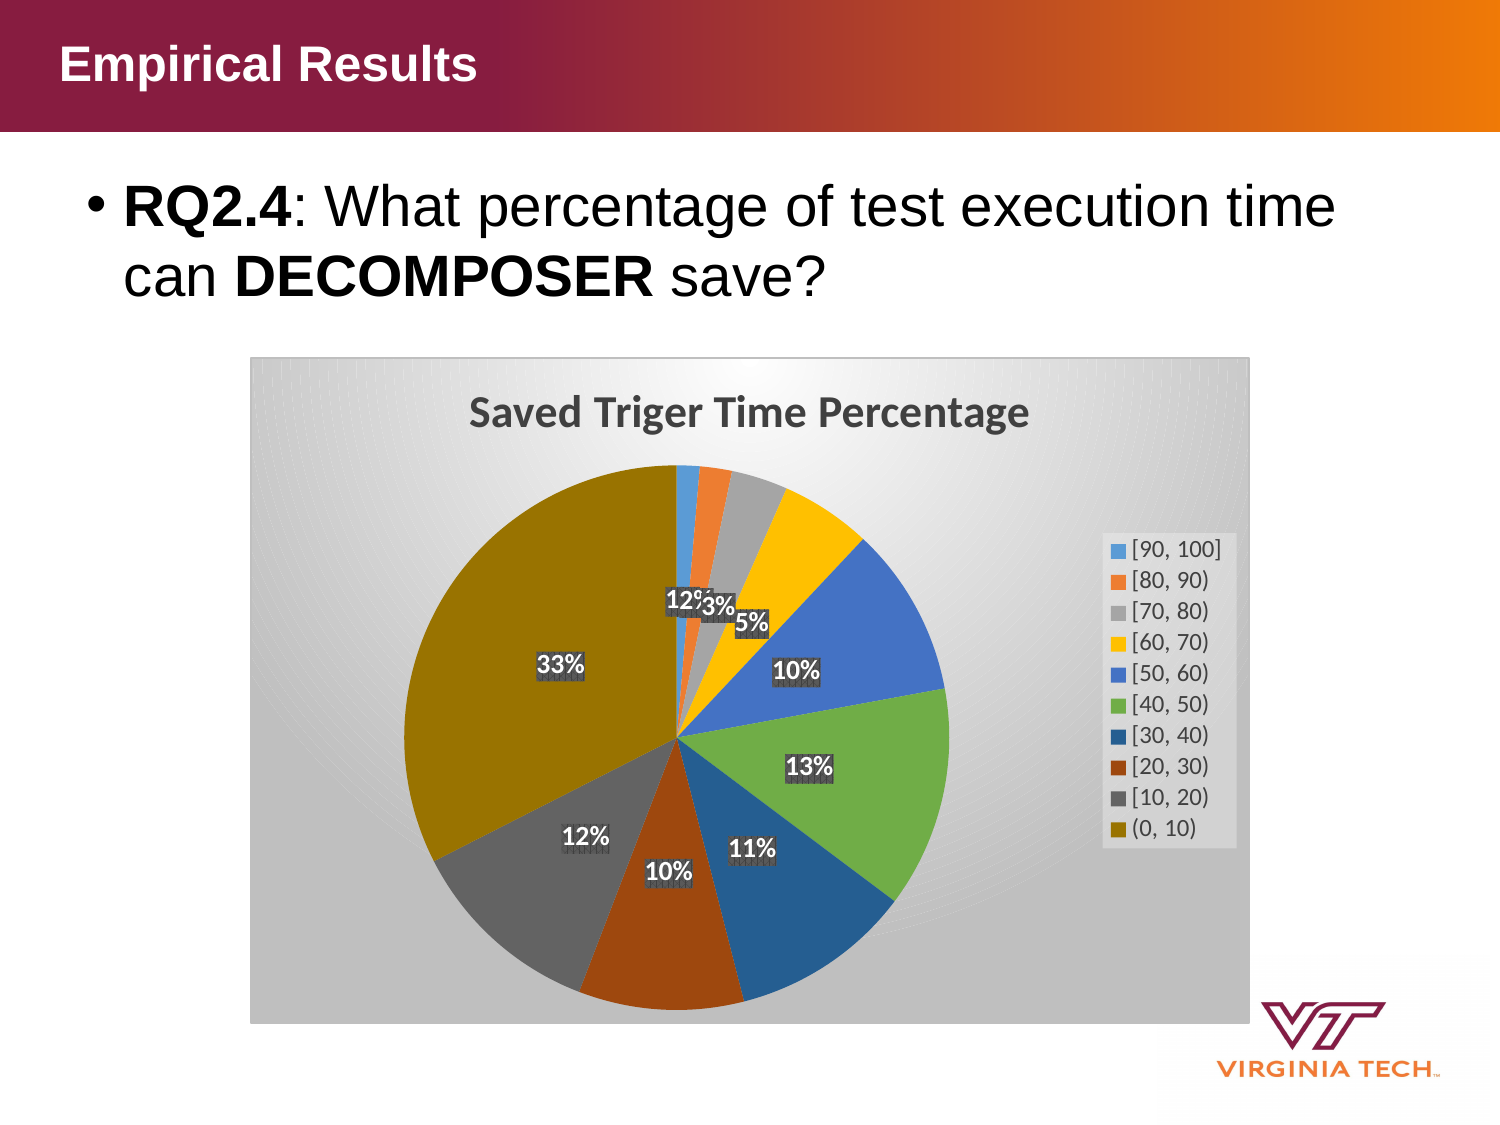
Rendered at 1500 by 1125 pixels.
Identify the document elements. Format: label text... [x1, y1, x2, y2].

picture [1157, 954, 1490, 1125]
title Empirical Results [43, 0, 1500, 132]
list RQ2.4: What percentage of test execution time can DECOMPOSER save? [71, 160, 1429, 995]
chart [249, 357, 1250, 1025]
